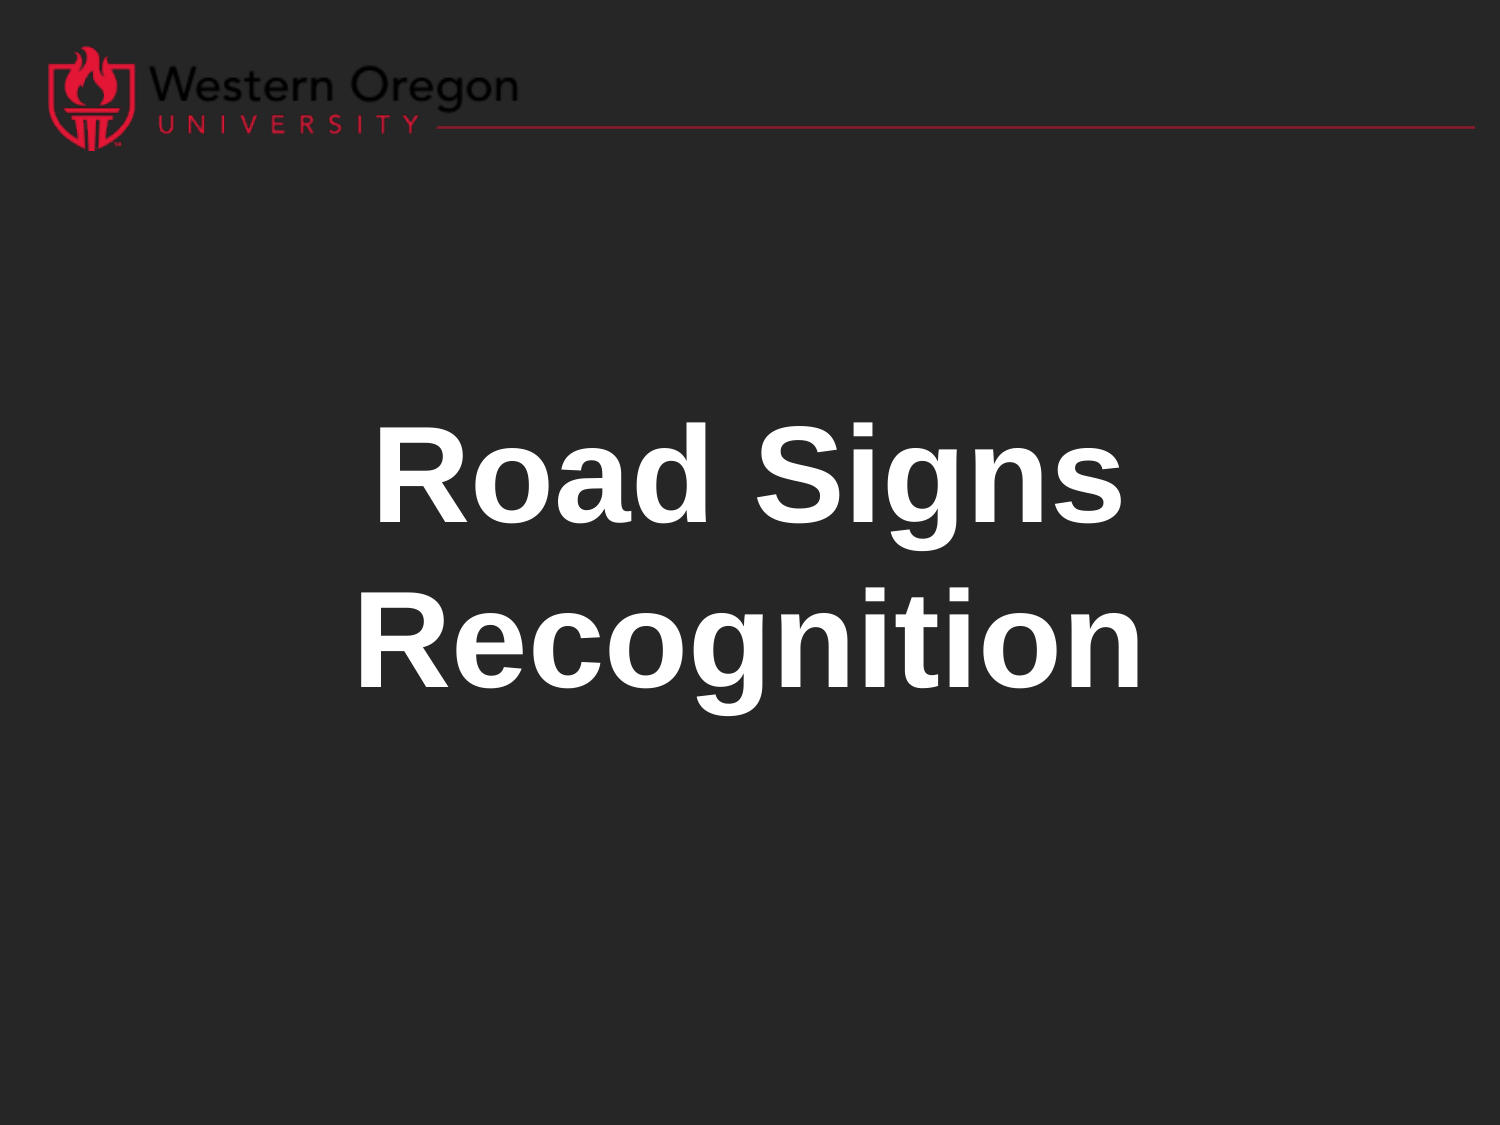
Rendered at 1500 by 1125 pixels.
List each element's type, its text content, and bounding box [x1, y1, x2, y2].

picture [48, 45, 1476, 152]
title Road Signs Recognition [106, 212, 1394, 1013]
